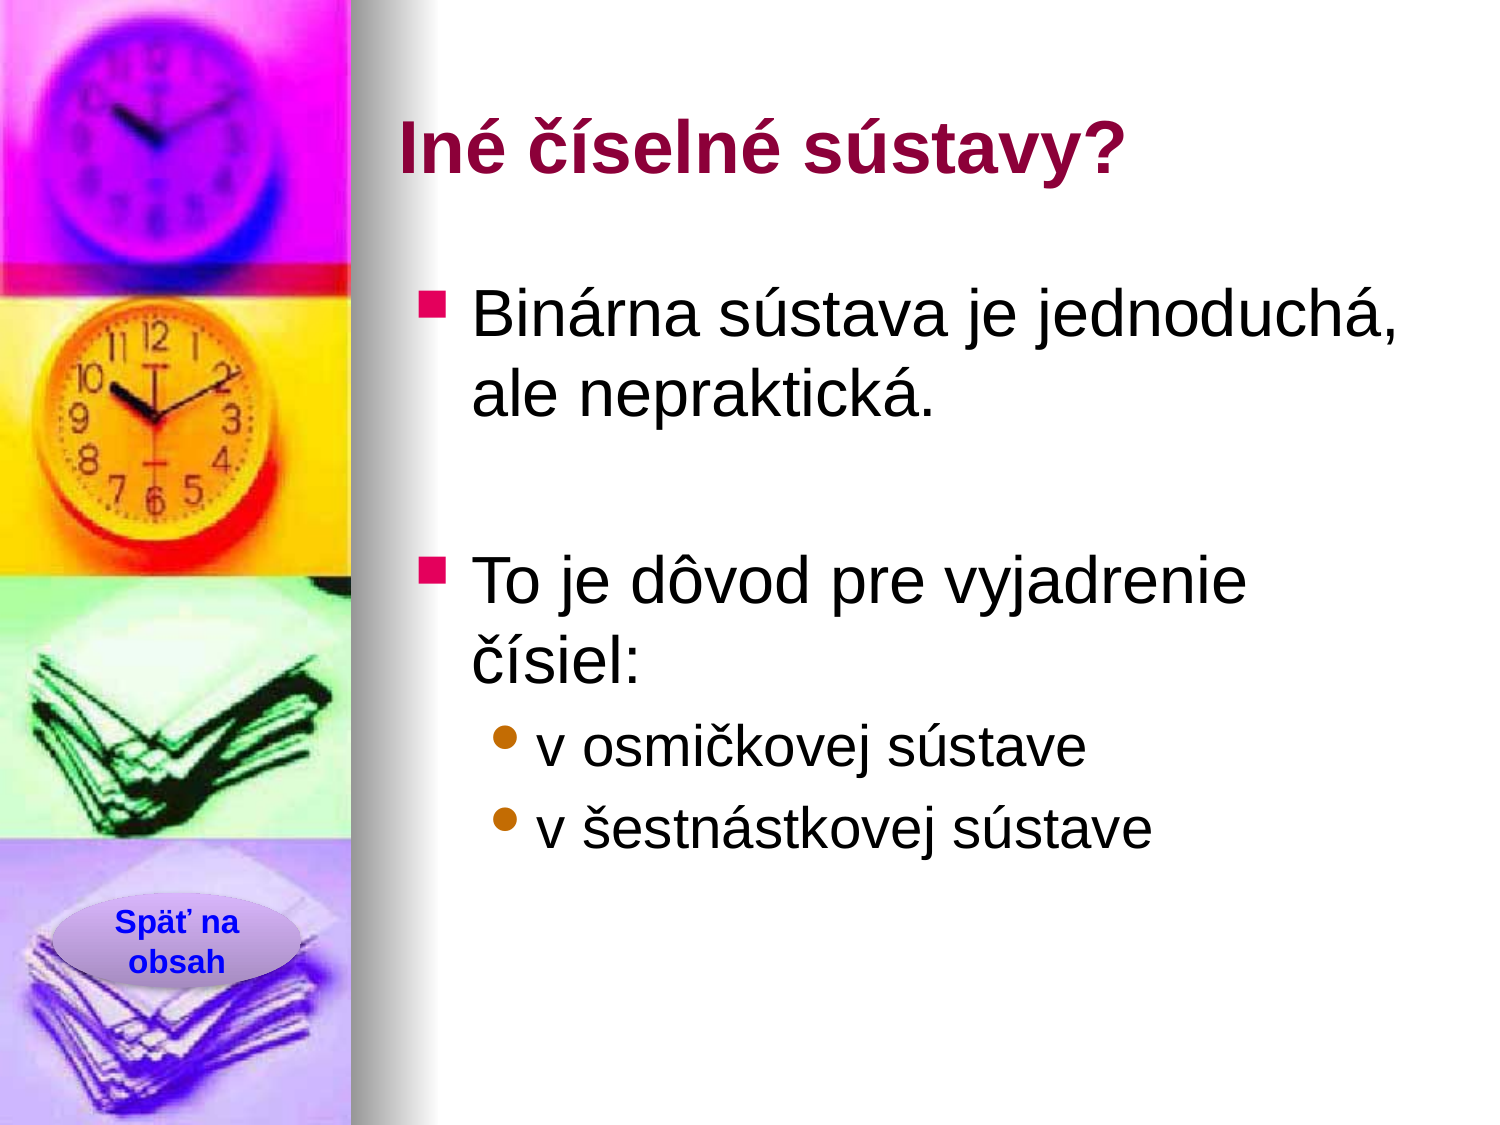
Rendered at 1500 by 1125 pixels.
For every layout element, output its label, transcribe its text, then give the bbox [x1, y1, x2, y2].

text_box Späť na obsah [53, 893, 302, 988]
picture [0, 0, 351, 1125]
list Binárna sústava je jednoduchá, ale nepraktická. To je dôvod pre vyjadrenie čísiel: v osmičkovej sústave v šestnástkovej sústave [399, 262, 1451, 1001]
title Iné číselné sústavy? [383, 66, 1460, 221]
